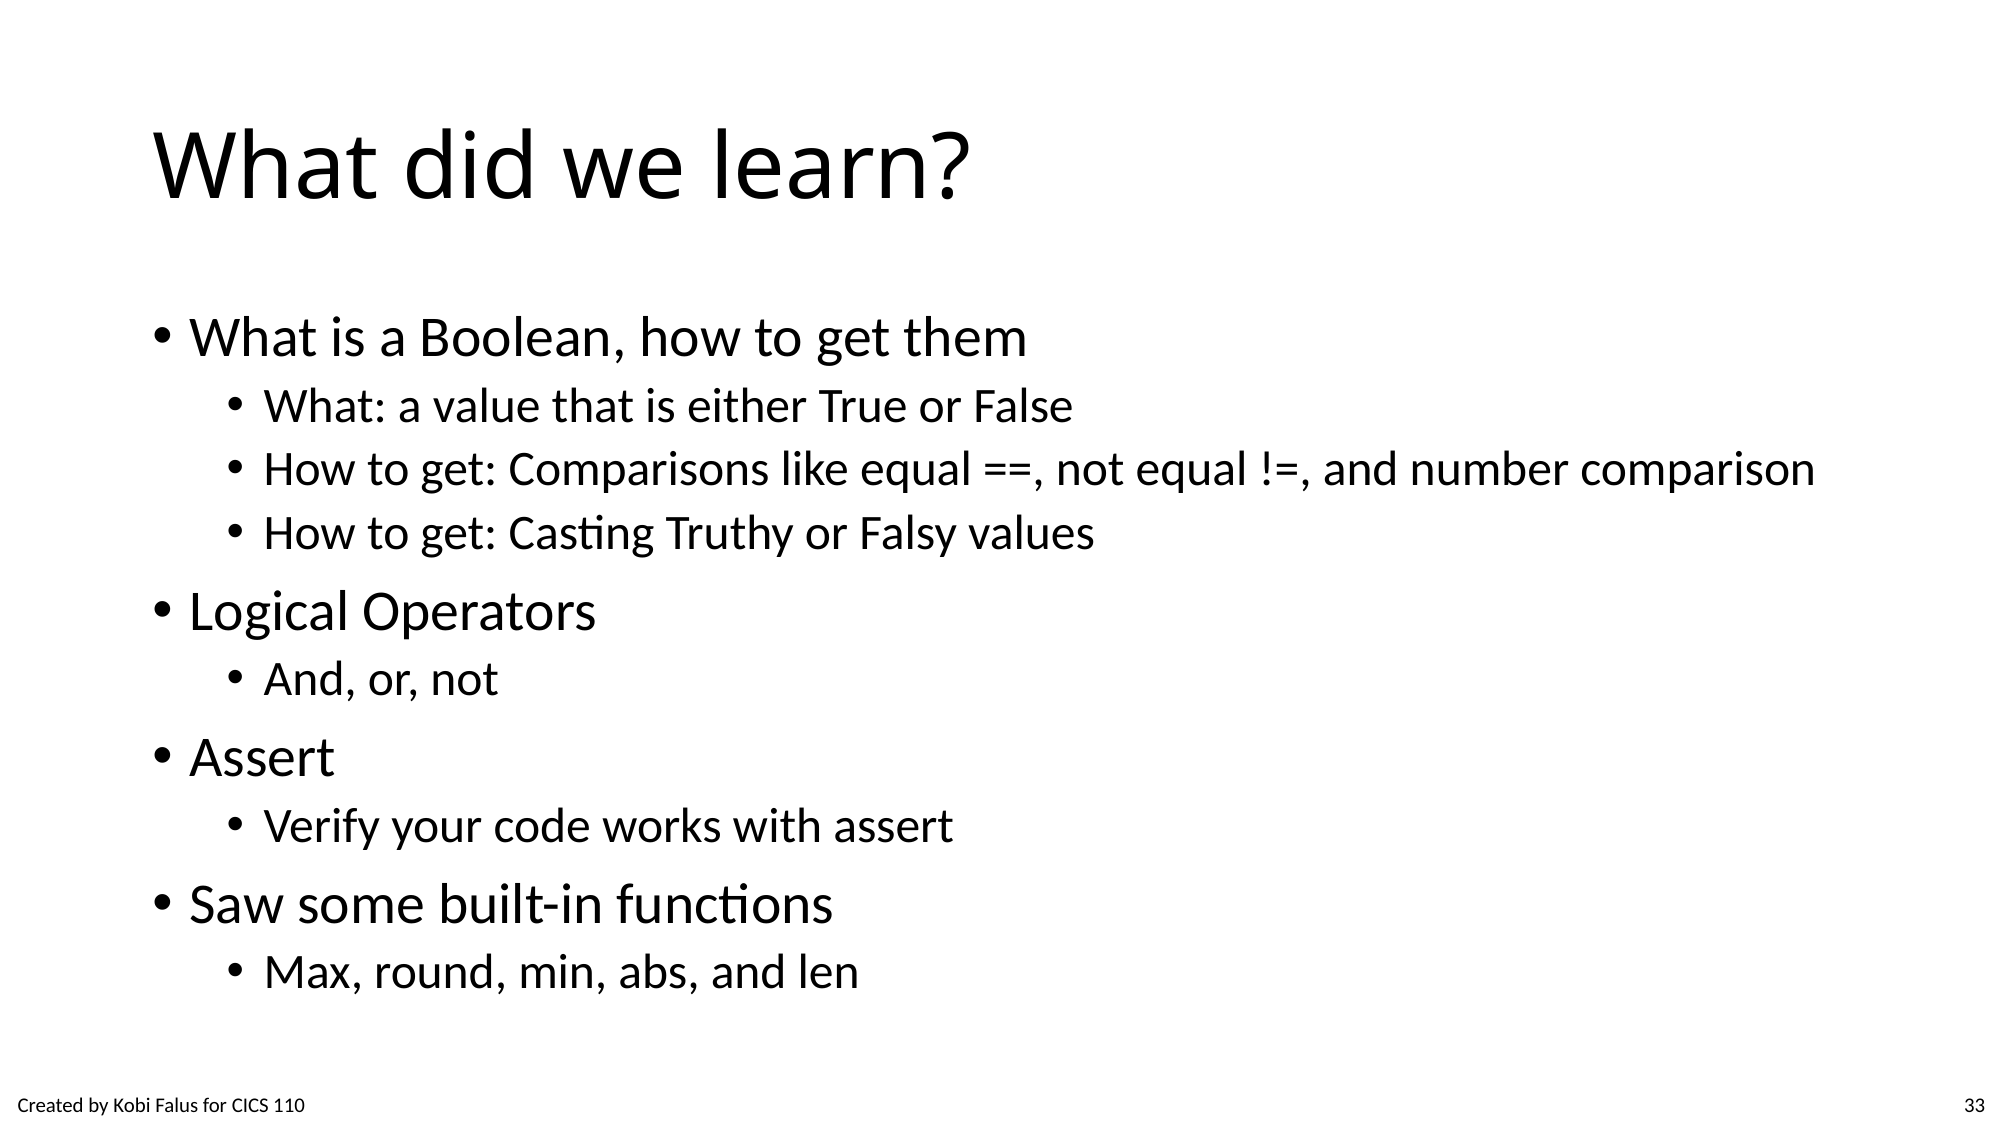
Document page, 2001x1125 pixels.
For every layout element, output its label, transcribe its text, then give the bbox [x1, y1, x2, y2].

title What did we learn? [137, 59, 1863, 278]
list What is a Boolean, how to get them What: a value that is either True or False How to get: Comparisons like equal ==, not equal !=, and number comparison How to get: Casting Truthy or Falsy values Logical Operators And, or, not Assert Verify your code works with assert Saw some built-in functions Max, round, min, abs, and len [137, 299, 1863, 1014]
